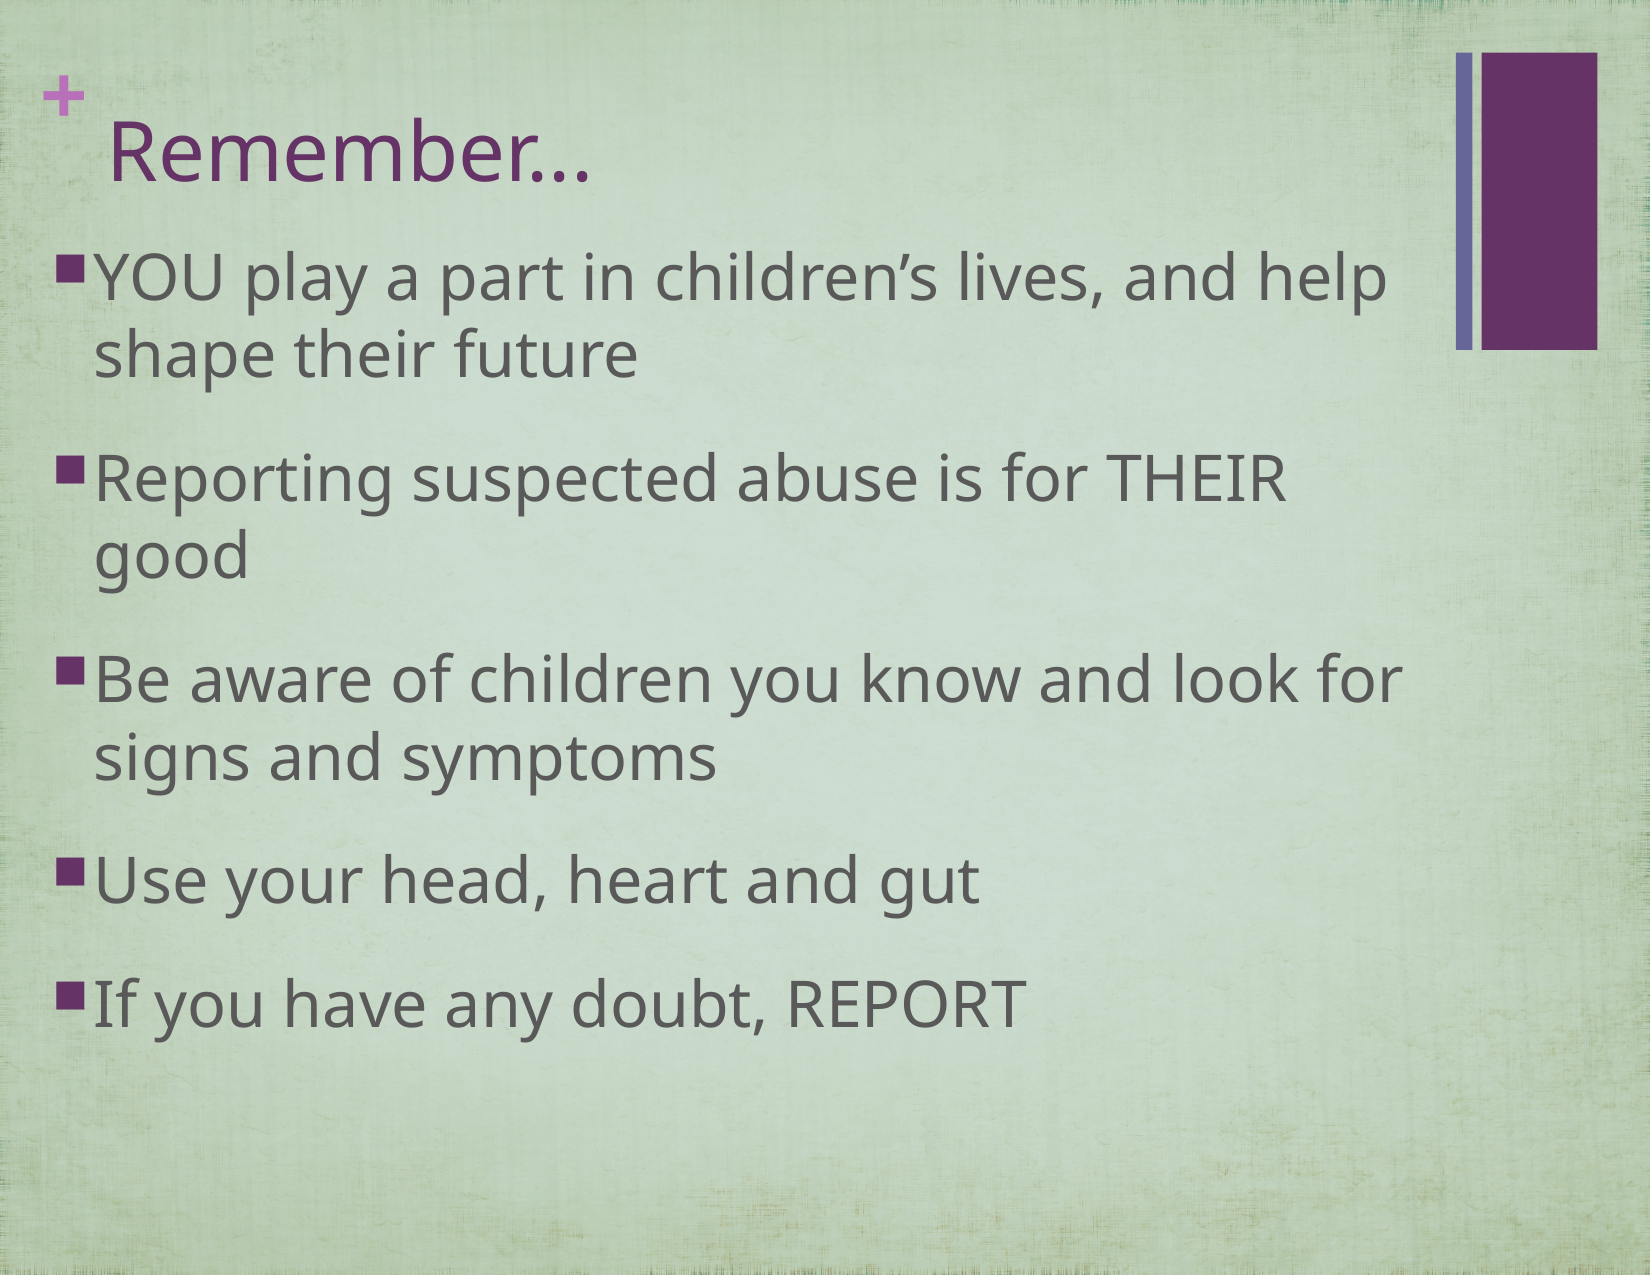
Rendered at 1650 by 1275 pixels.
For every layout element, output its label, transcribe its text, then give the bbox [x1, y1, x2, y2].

list YOU play a part in children’s lives, and help shape their future Reporting suspected abuse is for THEIR good Be aware of children you know and look for signs and symptoms Use your head, heart and gut If you have any doubt, REPORT [35, 227, 1454, 1275]
picture [0, 0, 1650, 1275]
title Remember... [89, 90, 1454, 227]
